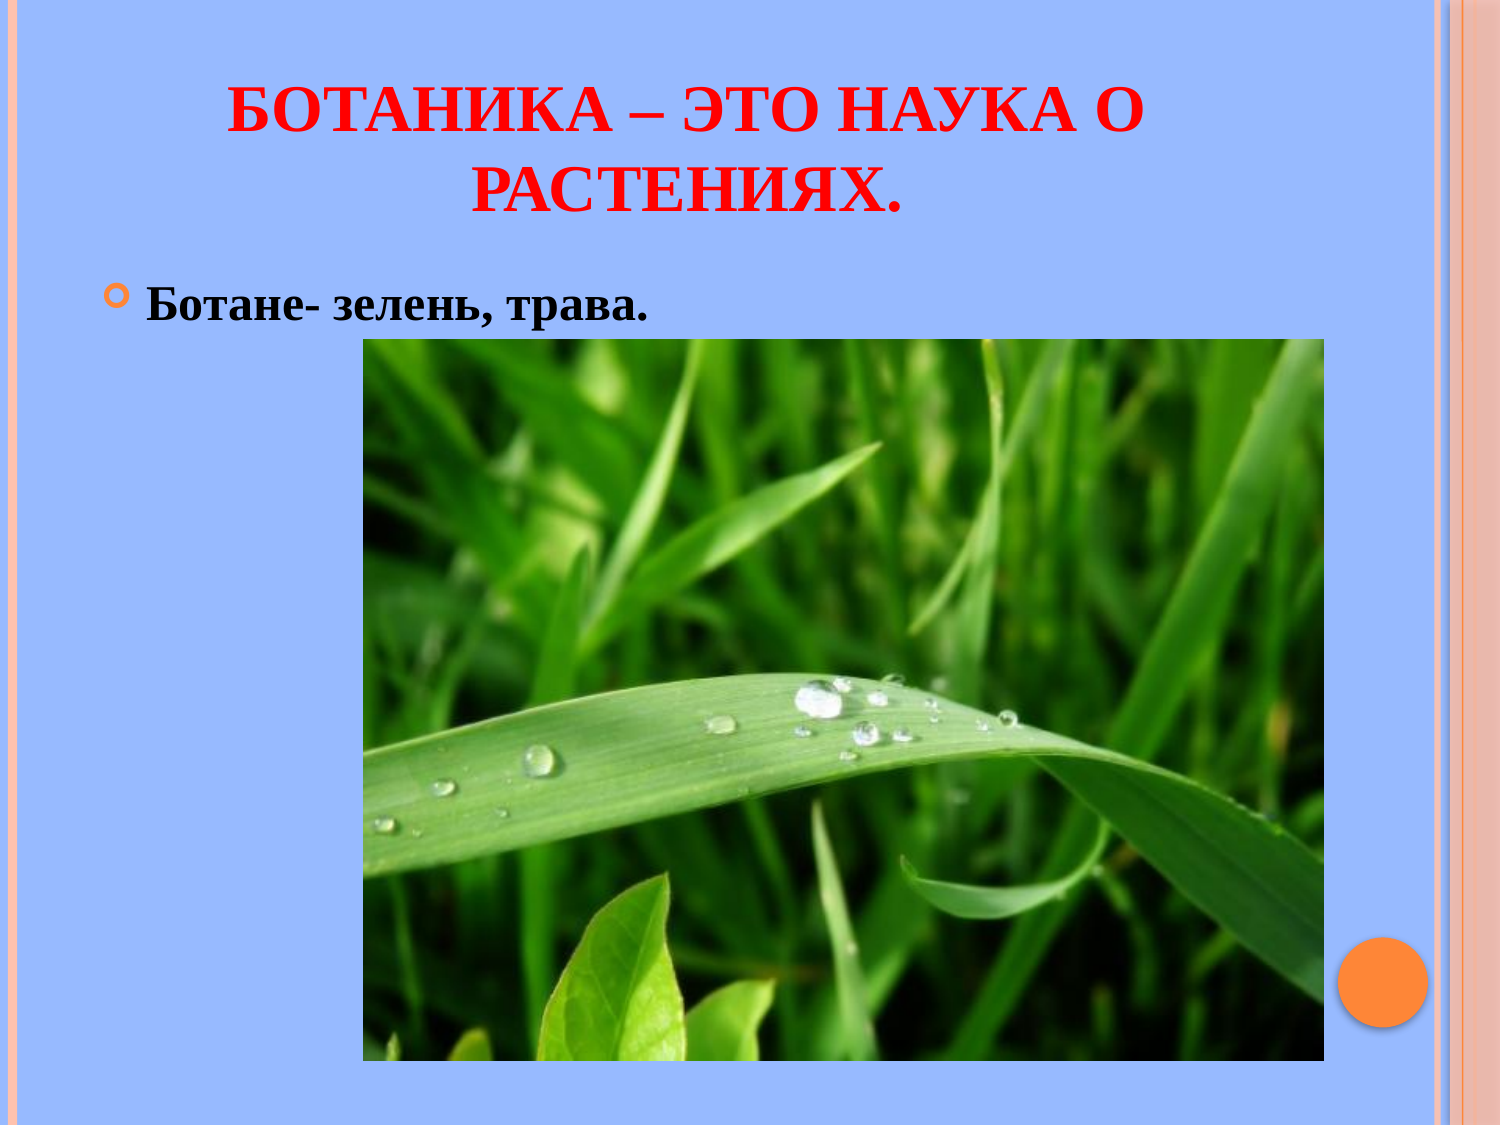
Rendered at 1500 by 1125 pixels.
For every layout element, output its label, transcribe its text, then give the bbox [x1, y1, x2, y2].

title Ботаника – это наука о растениях. [75, 45, 1300, 233]
list Ботане- зелень, трава. [75, 262, 675, 1013]
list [362, 339, 1325, 1061]
